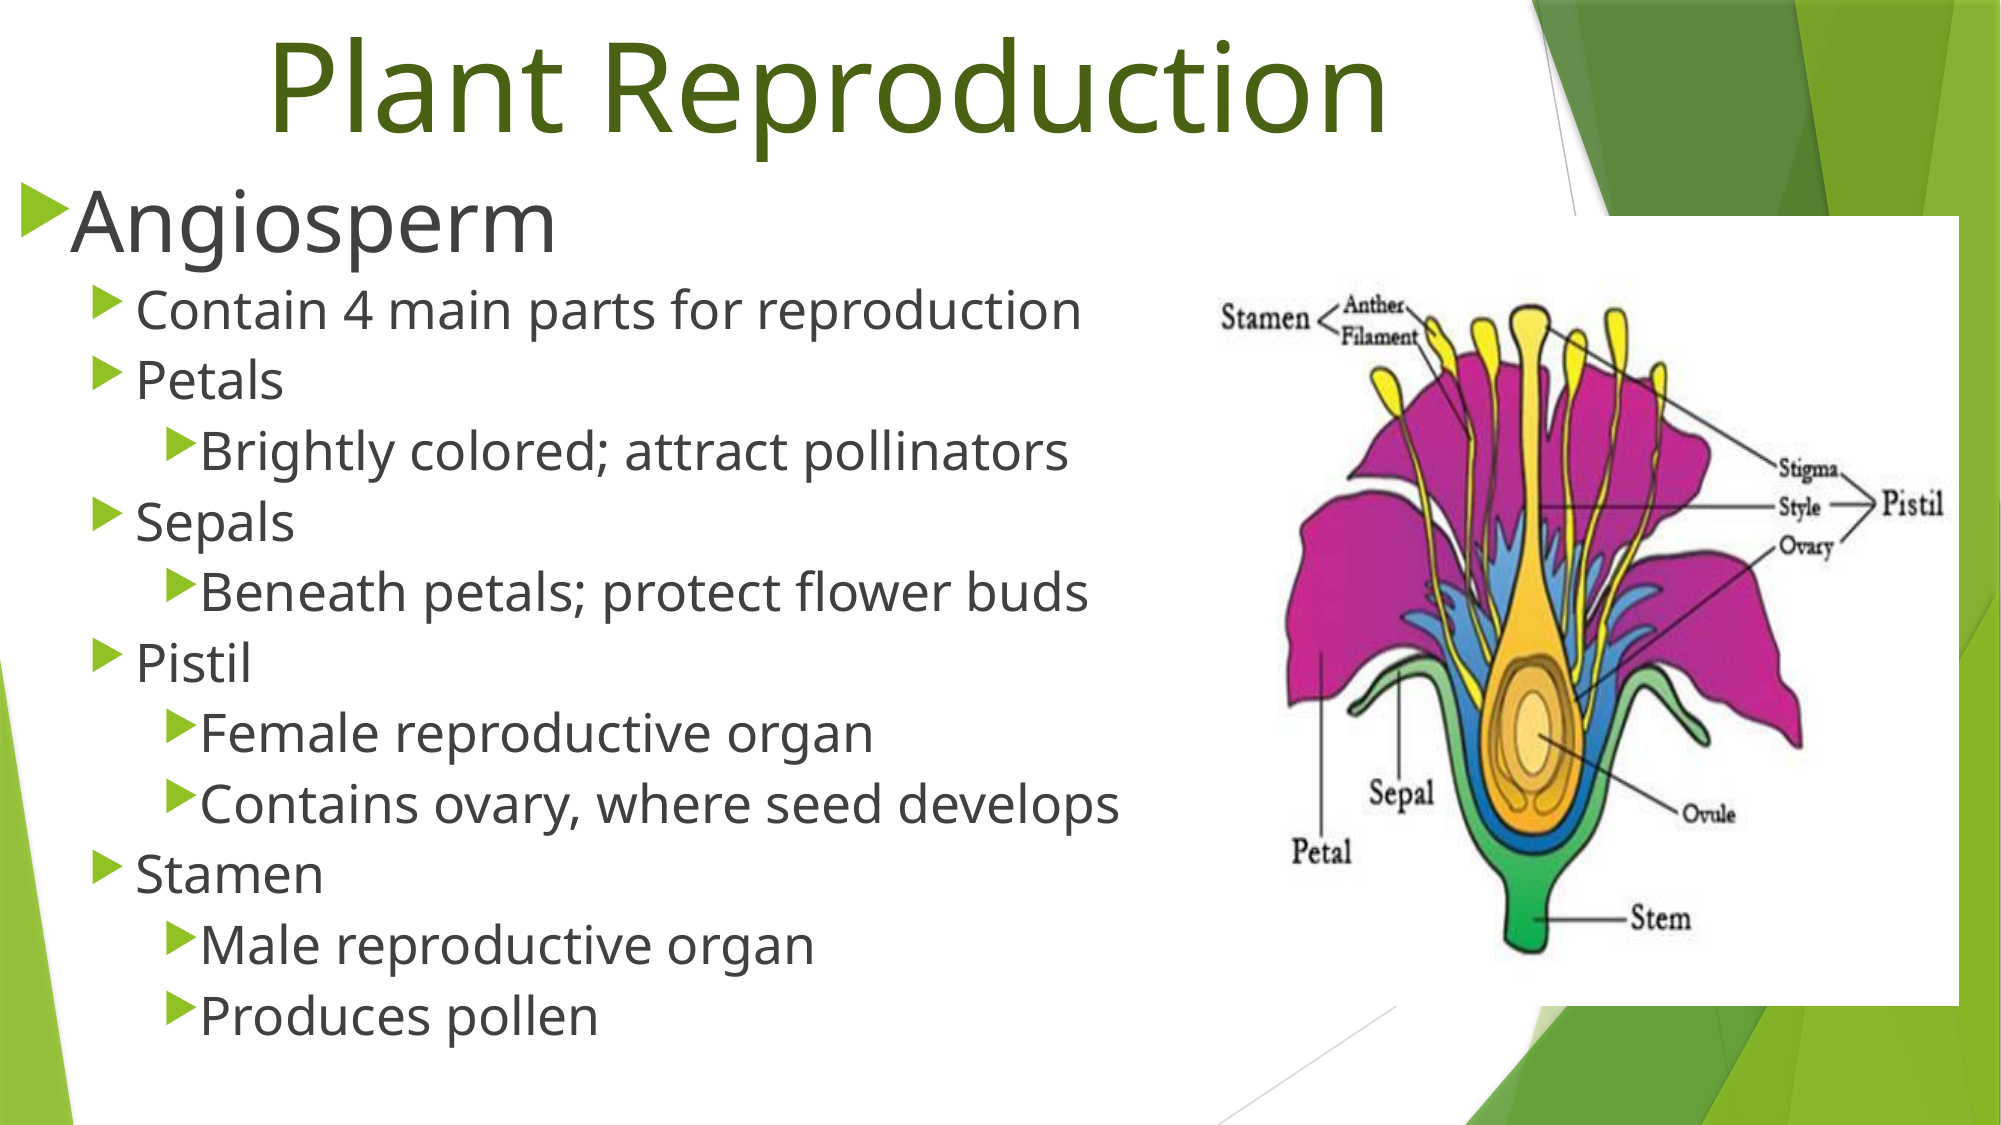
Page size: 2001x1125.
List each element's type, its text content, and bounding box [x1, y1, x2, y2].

text_box Angiosperm Contain 4 main parts for reproduction Petals Brightly colored; attract pollinators Sepals Beneath petals; protect flower buds Pistil Female reproductive organ Contains ovary, where seed develops Stamen Male reproductive organ Produces pollen [0, 159, 1169, 1105]
picture [1204, 216, 1959, 1007]
title Plant Reproduction [0, 0, 1667, 217]
